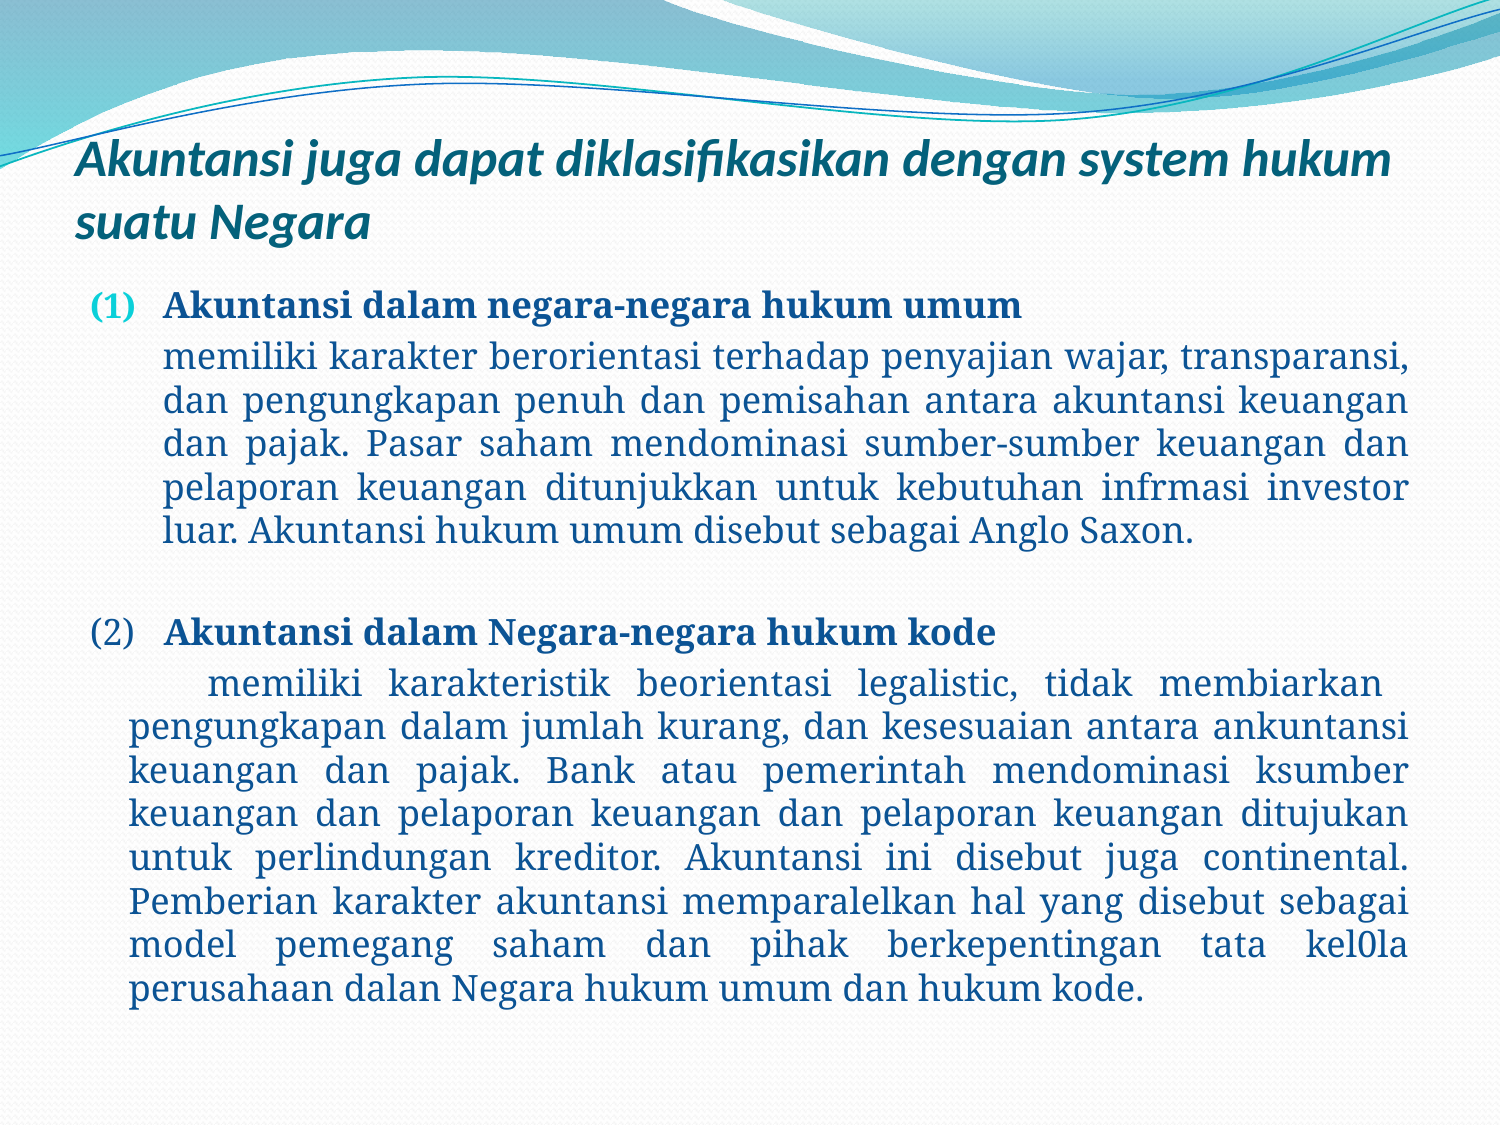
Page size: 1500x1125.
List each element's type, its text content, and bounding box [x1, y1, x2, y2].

list Akuntansi dalam negara-negara hukum umum memiliki karakter berorientasi terhadap penyajian wajar, transparansi, dan pengungkapan penuh dan pemisahan antara akuntansi keuangan dan pajak. Pasar saham mendominasi sumber-sumber keuangan dan pelaporan keuangan ditunjukkan untuk kebutuhan infrmasi investor luar. Akuntansi hukum umum disebut sebagai Anglo Saxon. (2) Akuntansi dalam Negara-negara hukum kode memiliki karakteristik beorientasi legalistic, tidak membiarkan pengungkapan dalam jumlah kurang, dan kesesuaian antara ankuntansi keuangan dan pajak. Bank atau pemerintah mendominasi ksumber keuangan dan pelaporan keuangan dan pelaporan keuangan ditujukan untuk perlindungan kreditor. Akuntansi ini disebut juga continental. Pemberian karakter akuntansi memparalelkan hal yang disebut sebagai model pemegang saham dan pihak berkepentingan tata kel0la perusahaan dalan Negara hukum umum dan hukum kode. [75, 275, 1425, 1038]
title Akuntansi juga dapat diklasifikasikan dengan system hukum suatu Negara [75, 115, 1425, 250]
